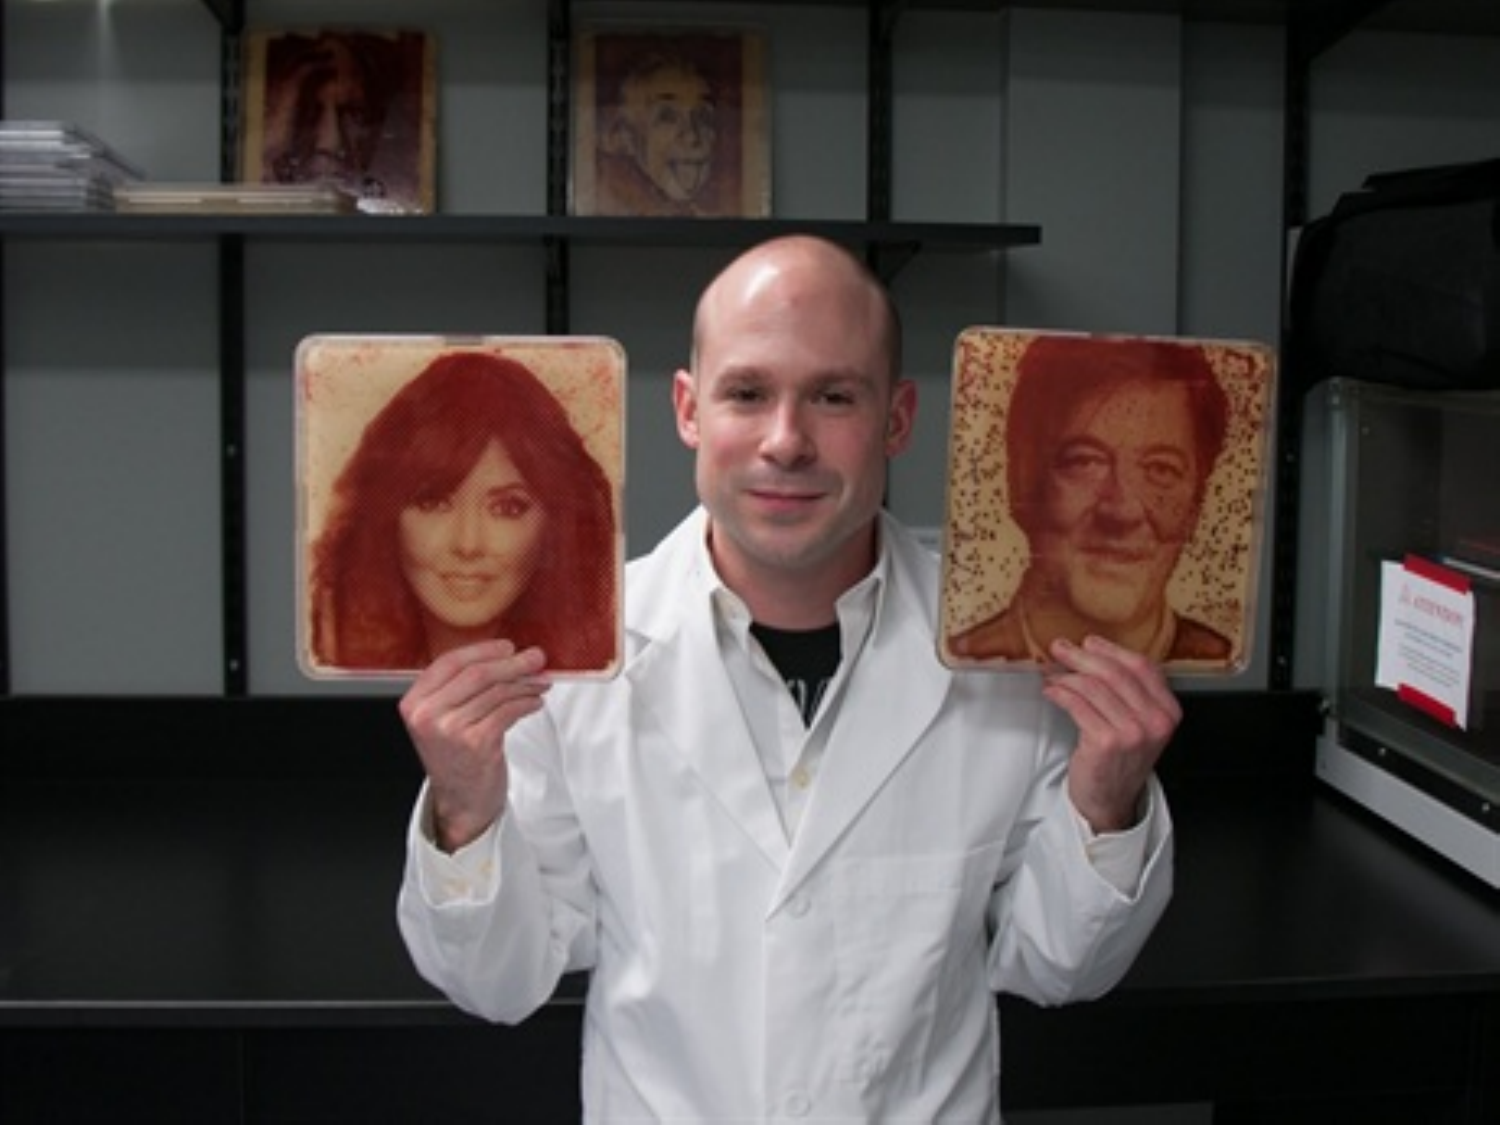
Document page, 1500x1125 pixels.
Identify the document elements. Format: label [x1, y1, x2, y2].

list [0, 0, 1500, 1125]
